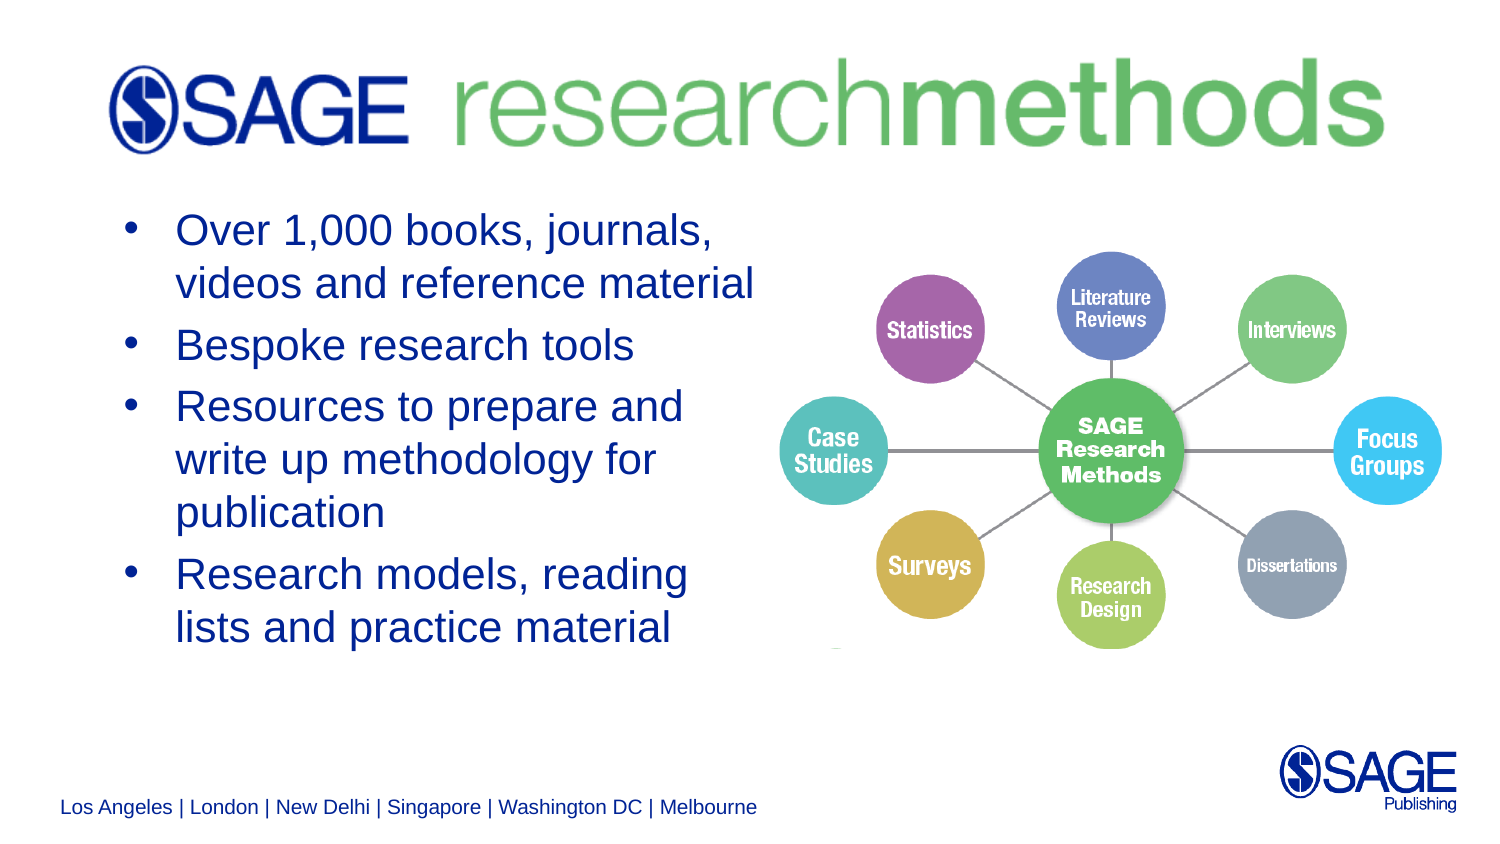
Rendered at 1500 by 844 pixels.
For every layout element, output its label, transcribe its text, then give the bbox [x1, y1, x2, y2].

picture [1279, 745, 1457, 813]
list Over 1,000 books, journals, videos and reference material Bespoke research tools Resources to prepare and write up methodology for publication Research models, reading lists and practice material [92, 193, 772, 714]
picture [776, 248, 1449, 649]
picture [101, 56, 1393, 159]
